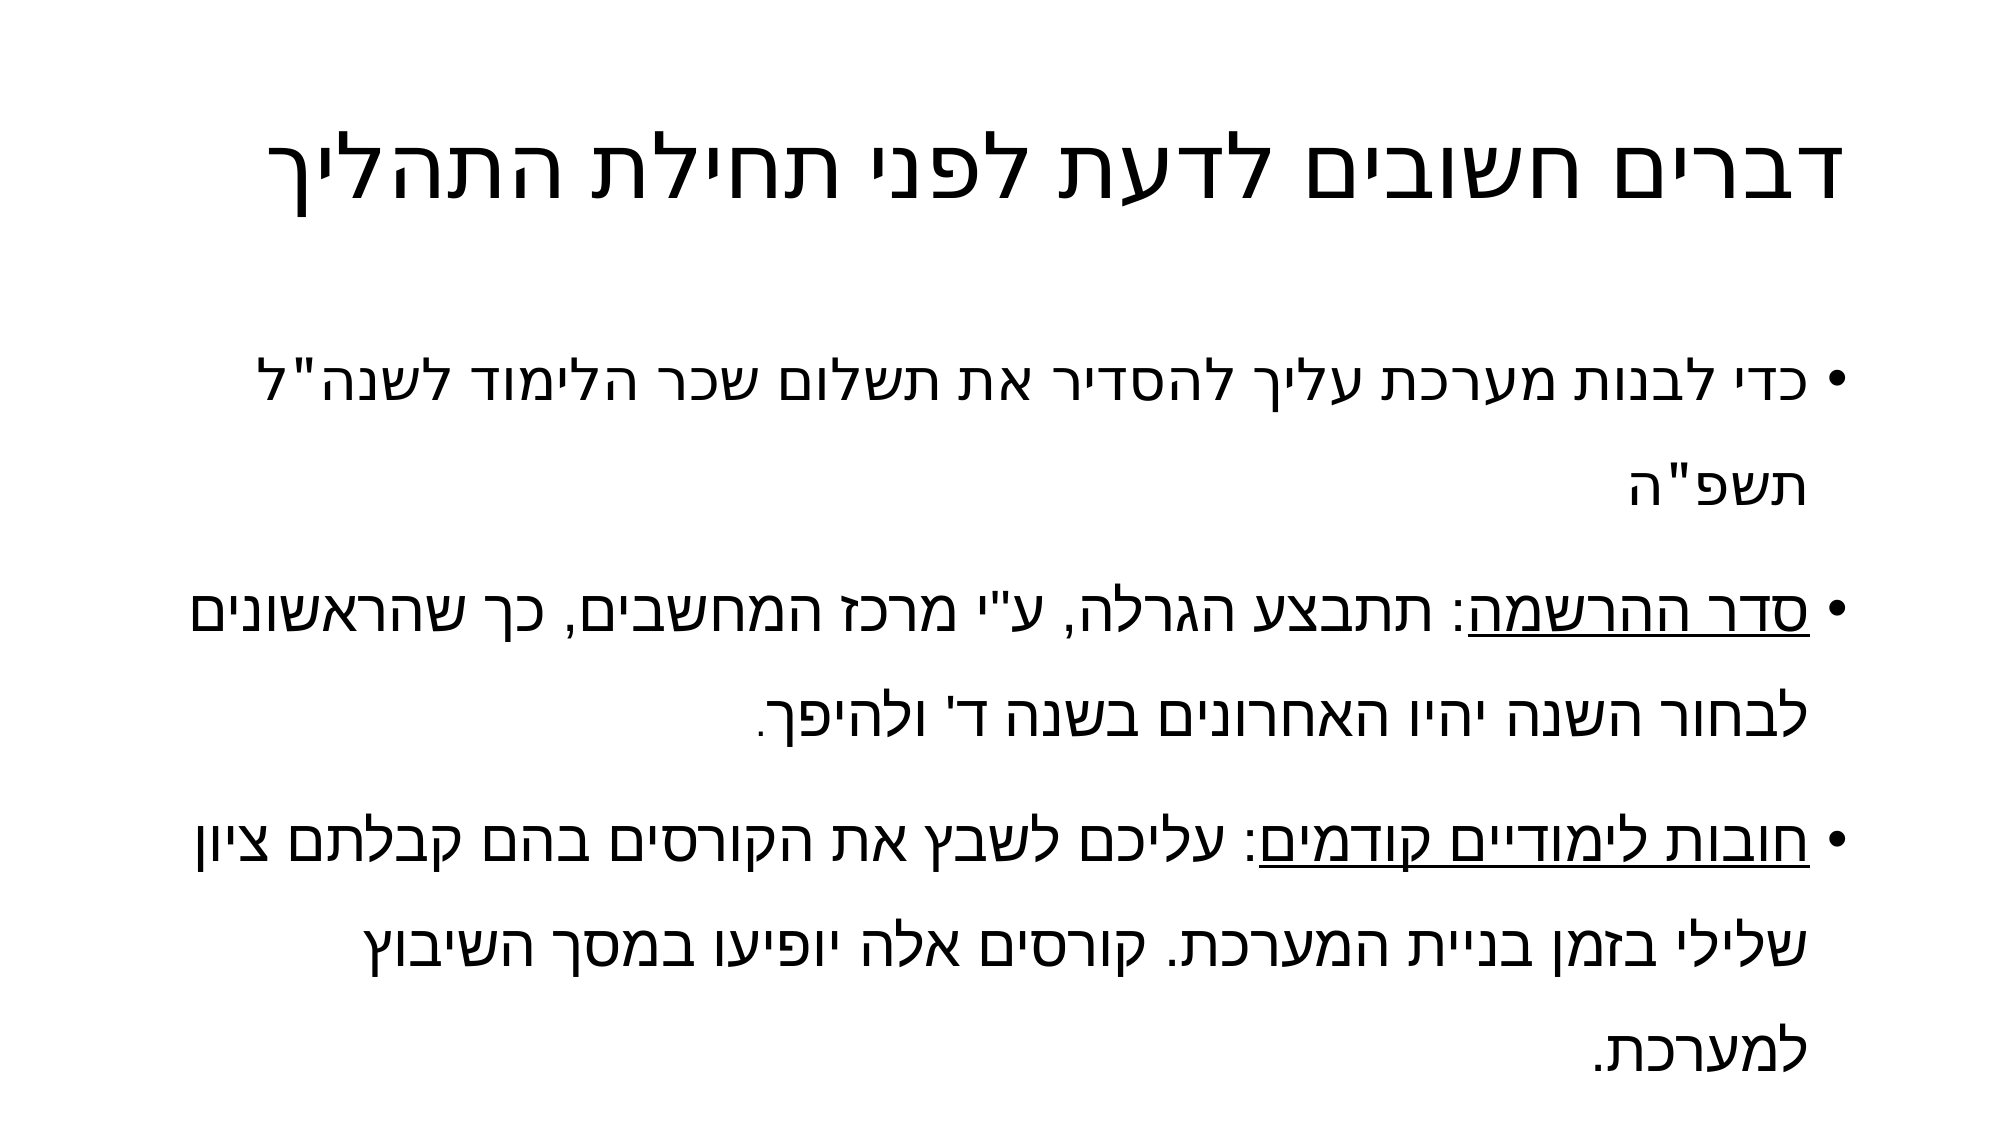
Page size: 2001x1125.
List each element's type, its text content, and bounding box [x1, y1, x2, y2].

list כדי לבנות מערכת עליך להסדיר את תשלום שכר הלימוד לשנה"ל תשפ"ה סדר ההרשמה: תתבצע הגרלה, ע"י מרכז המחשבים, כך שהראשונים לבחור השנה יהיו האחרונים בשנה ד' ולהיפך. חובות לימודיים קודמים: עליכם לשבץ את הקורסים בהם קבלתם ציון שלילי בזמן בניית המערכת. קורסים אלה יופיעו במסך השיבוץ למערכת. במידה ויש התנגשות עם קורסי שנה ג', עליכם לפנות במייל אל קטיה/מירה/מאיה [137, 299, 1863, 1014]
title דברים חשובים לדעת לפני תחילת התהליך [137, 59, 1863, 278]
